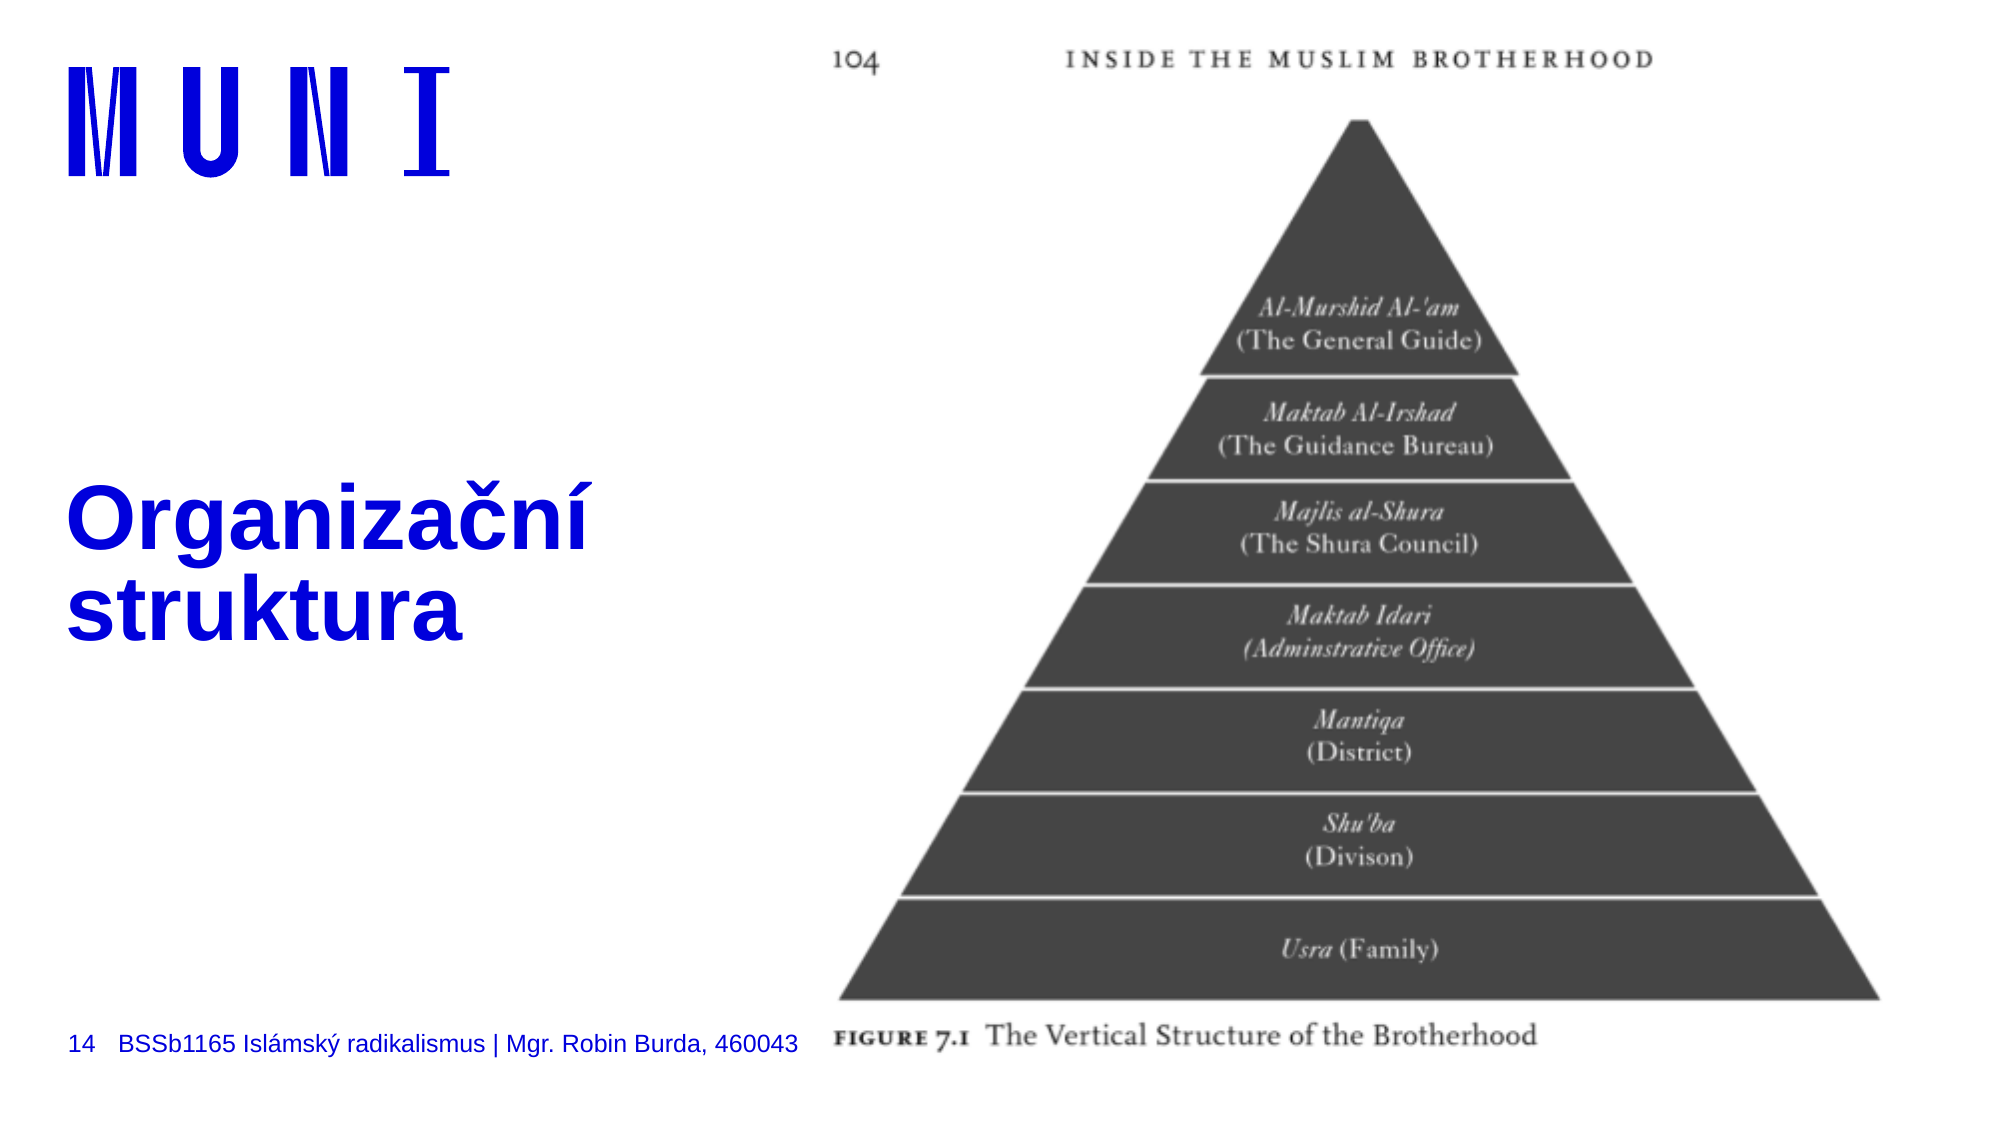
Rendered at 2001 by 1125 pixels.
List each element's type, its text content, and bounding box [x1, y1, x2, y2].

title Organizační struktura [65, 475, 764, 668]
footer BSSb1165 Islámský radikalismus | Mgr. Robin Burda, 460043 [118, 1021, 764, 1063]
slide_number 14 [67, 1021, 110, 1063]
picture [769, 20, 2000, 1097]
